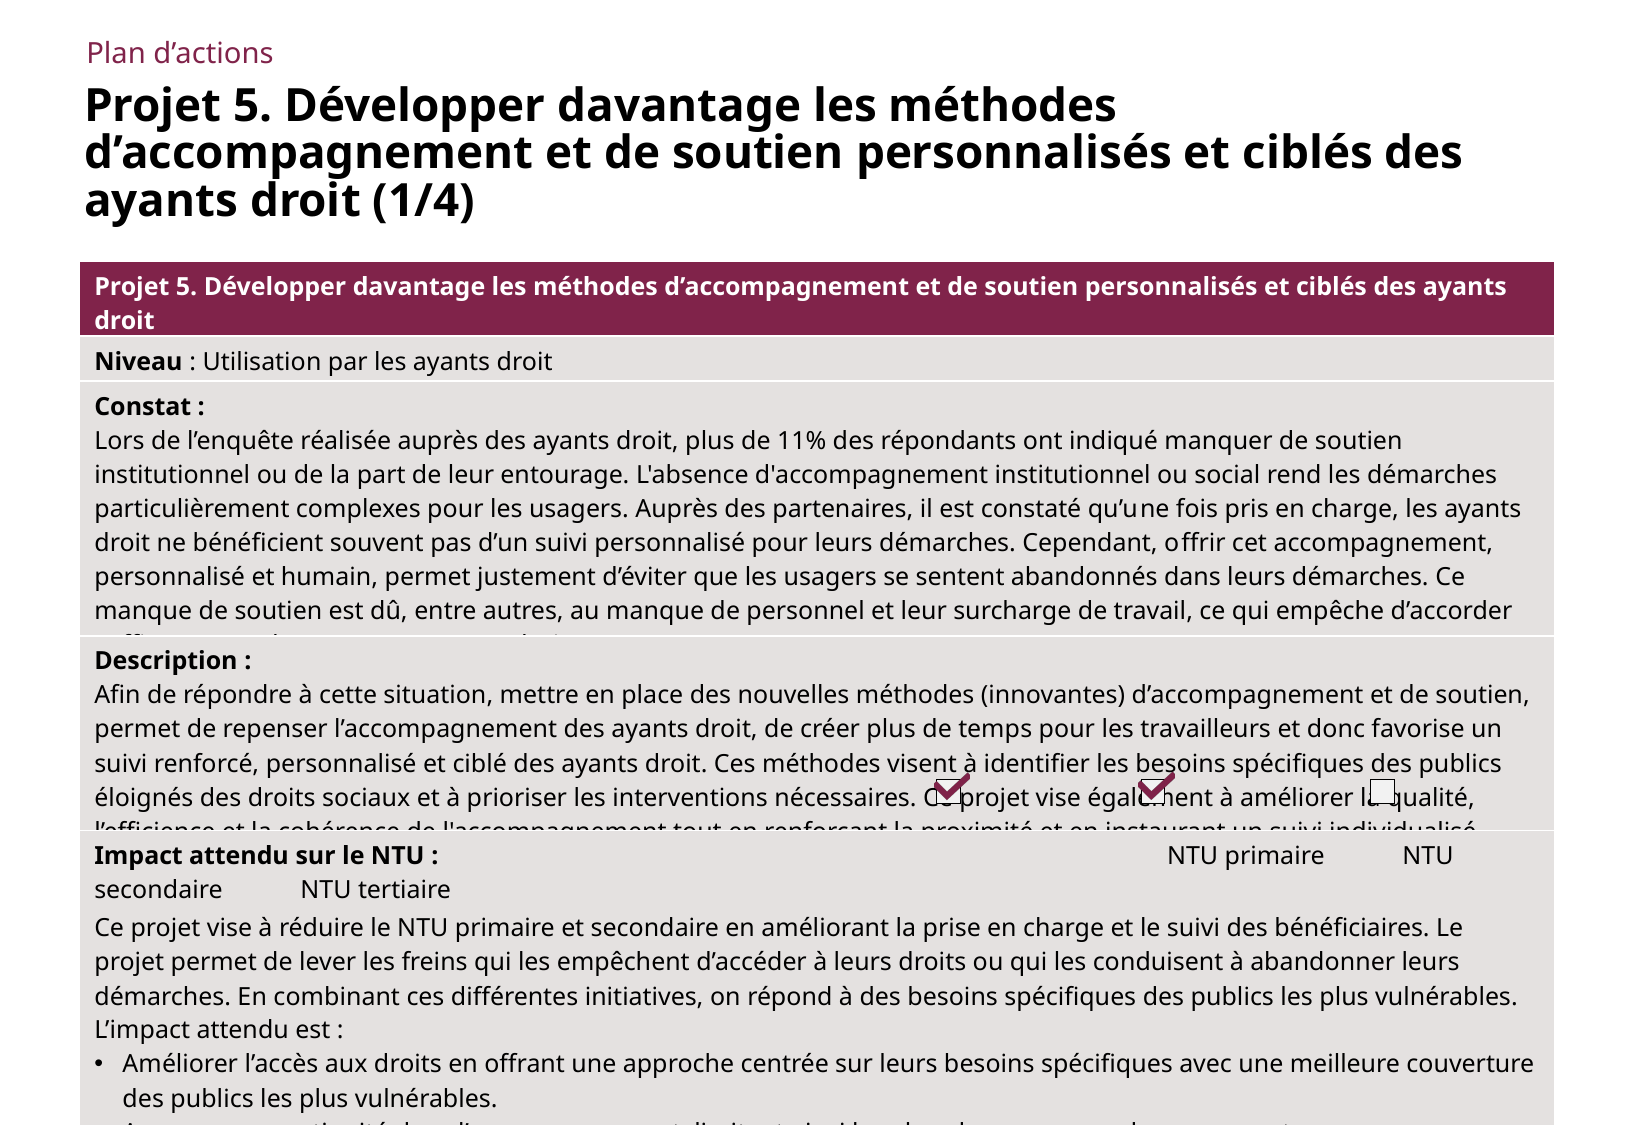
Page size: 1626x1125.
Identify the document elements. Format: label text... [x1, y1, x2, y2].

table_cell Impact attendu sur le NTU : NTU primaire NTU secondaire NTU tertiaire Ce projet vise à réduire le NTU primaire et secondaire en améliorant la prise en charge et le suivi des bénéficiaires. Le projet permet de lever les freins qui les empêchent d’accéder à leurs droits ou qui les conduisent à abandonner leurs démarches. En combinant ces différentes initiatives, on répond à des besoins spécifiques des publics les plus vulnérables. L’impact attendu est : Améliorer l’accès aux droits en offrant une approche centrée sur leurs besoins spécifiques avec une meilleure couverture des publics les plus vulnérables. Assurer une continuité dans l’accompagnement, limitant ainsi les abandons en cours de parcours et assurer l’augmentation du taux de finalisation des demandes. Renforcer la confiance des ayants droit envers les institutions, avec un engagement actif, personnalisé et bienveillant [80, 831, 1554, 1125]
picture [934, 769, 970, 805]
table_cell Niveau : Utilisation par les ayants droit [80, 337, 1554, 380]
table_header Projet 5. Développer davantage les méthodes d’accompagnement et de soutien personnalisés et ciblés des ayants droit [80, 262, 1554, 335]
text_box [1370, 779, 1395, 804]
table_cell Description : Afin de répondre à cette situation, mettre en place des nouvelles méthodes (innovantes) d’accompagnement et de soutien, permet de repenser l’accompagnement des ayants droit, de créer plus de temps pour les travailleurs et donc favorise un suivi renforcé, personnalisé et ciblé des ayants droit. Ces méthodes visent à identifier les besoins spécifiques des publics éloignés des droits sociaux et à prioriser les interventions nécessaires. Ce projet vise également à améliorer la qualité, l’efficience et la cohérence de l'accompagnement tout en renforçant la proximité et en instaurant un suivi individualisé. [80, 637, 1554, 830]
text_box Plan d’actions [86, 38, 1522, 70]
picture [1138, 768, 1175, 805]
table_cell Constat : Lors de l’enquête réalisée auprès des ayants droit, plus de 11% des répondants ont indiqué manquer de soutien institutionnel ou de la part de leur entourage. L'absence d'accompagnement institutionnel ou social rend les démarches particulièrement complexes pour les usagers. Auprès des partenaires, il est constaté qu’une fois pris en charge, les ayants droit ne bénéficient souvent pas d’un suivi personnalisé pour leurs démarches. Cependant, offrir cet accompagnement, personnalisé et humain, permet justement d’éviter que les usagers se sentent abandonnés dans leurs démarches. Ce manque de soutien est dû, entre autres, au manque de personnel et leur surcharge de travail, ce qui empêche d’accorder suffisamment de temps aux ayants droit. [80, 382, 1554, 635]
title Projet 5. Développer davantage les méthodes d’accompagnement et de soutien personnalisés et ciblés des ayants droit (1/4) [84, 82, 1550, 229]
